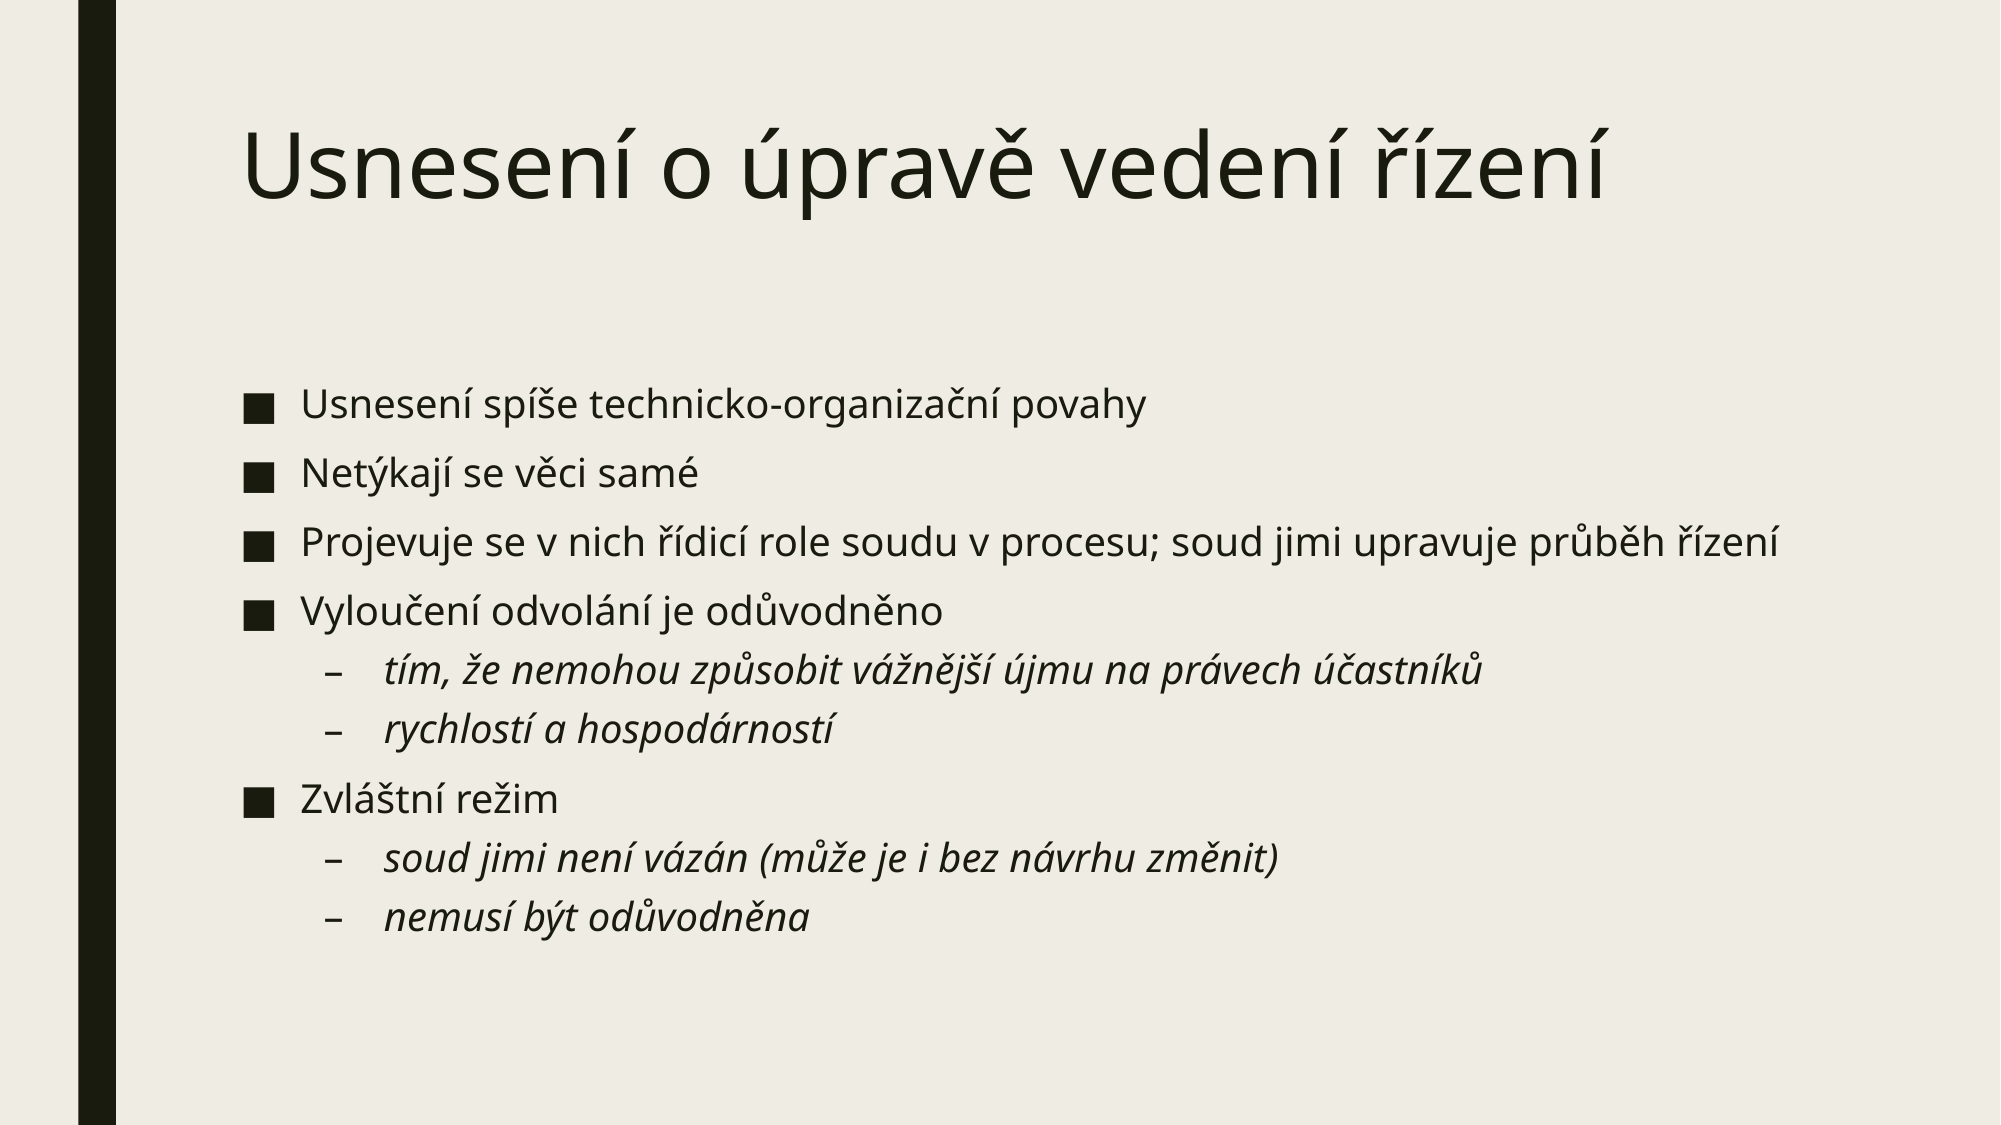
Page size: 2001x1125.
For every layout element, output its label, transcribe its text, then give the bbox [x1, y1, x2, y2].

title Usnesení o úpravě vedení řízení [225, 112, 1800, 357]
list Usnesení spíše technicko-organizační povahy Netýkají se věci samé Projevuje se v nich řídicí role soudu v procesu; soud jimi upravuje průběh řízení Vyloučení odvolání je odůvodněno tím, že nemohou způsobit vážnější újmu na právech účastníků rychlostí a hospodárností Zvláštní režim soud jimi není vázán (může je i bez návrhu změnit) nemusí být odůvodněna [225, 375, 1800, 963]
